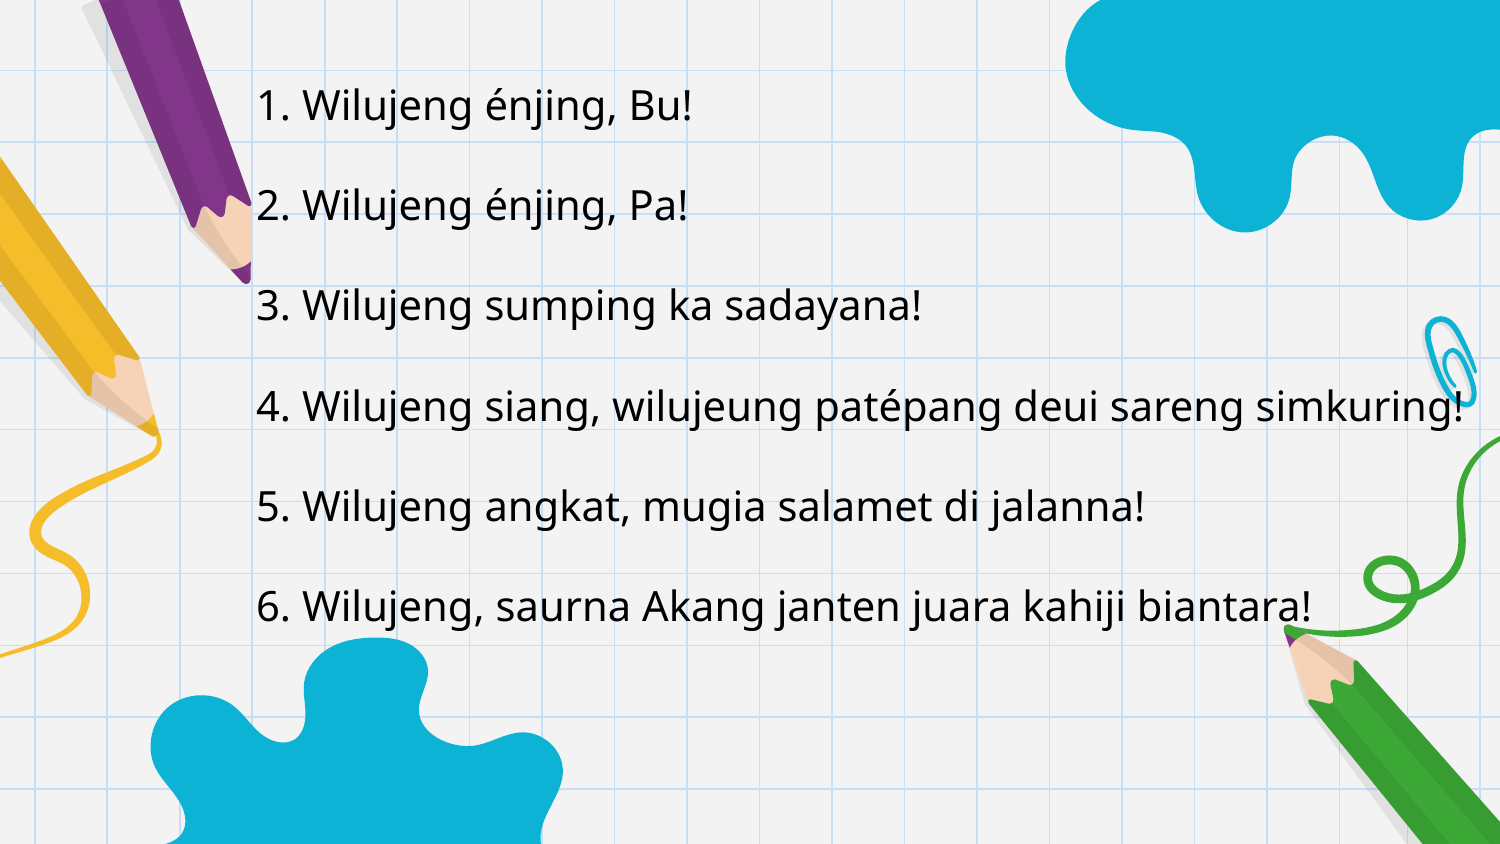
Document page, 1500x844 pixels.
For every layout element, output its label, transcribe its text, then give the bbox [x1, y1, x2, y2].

text_box 1. Wilujeng énjing, Bu! 2. Wilujeng énjing, Pa! 3. Wilujeng sumping ka sadayana! 4. Wilujeng siang, wilujeung patépang deui sareng simkuring! 5. Wilujeng angkat, mugia salamet di jalanna! 6. Wilujeng, saurna Akang janten juara kahiji biantara! [241, 71, 1500, 637]
